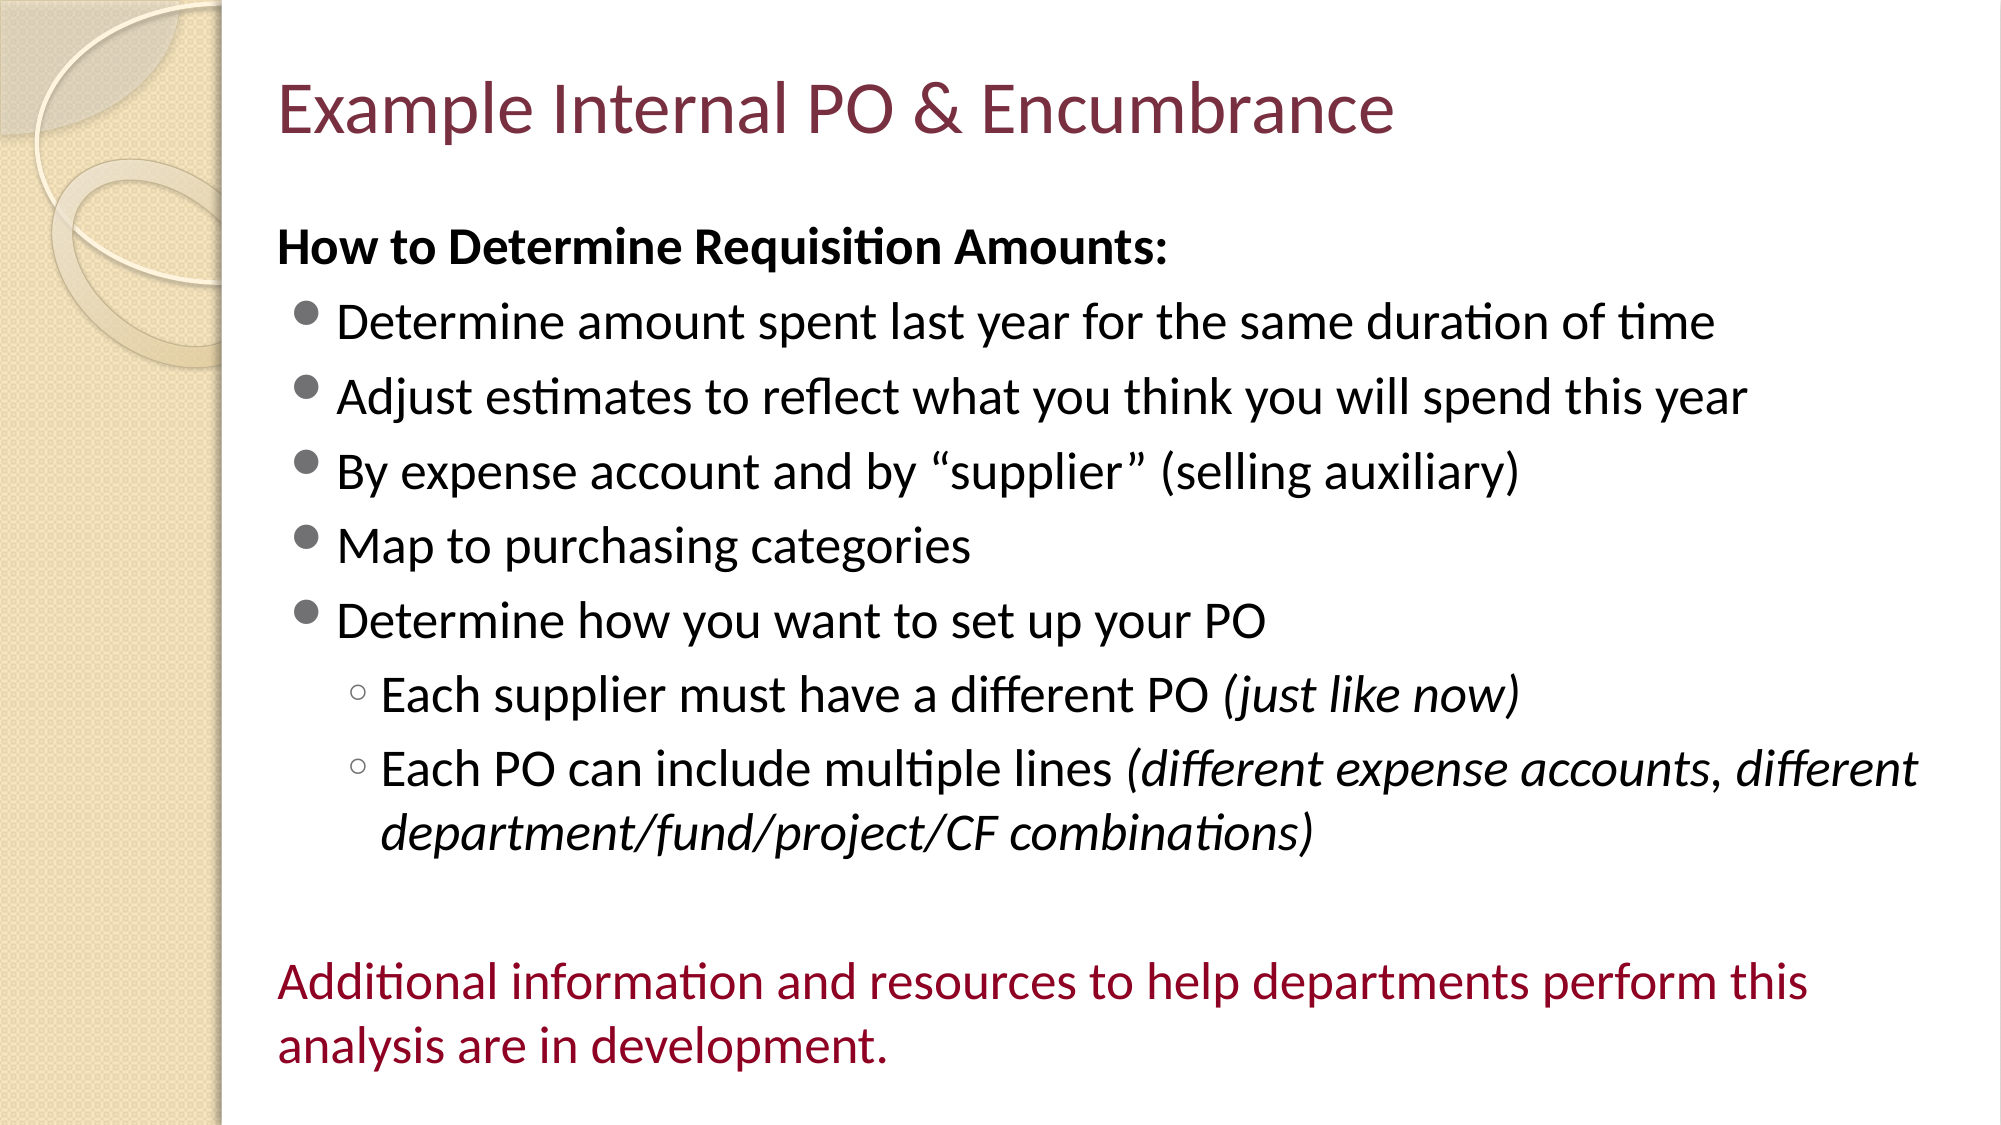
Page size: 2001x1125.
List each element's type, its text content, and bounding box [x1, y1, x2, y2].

list How to Determine Requisition Amounts: Determine amount spent last year for the same duration of time Adjust estimates to reflect what you think you will spend this year By expense account and by “supplier” (selling auxiliary) Map to purchasing categories Determine how you want to set up your PO Each supplier must have a different PO (just like now) Each PO can include multiple lines (different expense accounts, different department/fund/project/CF combinations) Additional information and resources to help departments perform this analysis are in development. [262, 204, 1954, 1088]
title Example Internal PO & Encumbrance [262, 45, 1954, 163]
